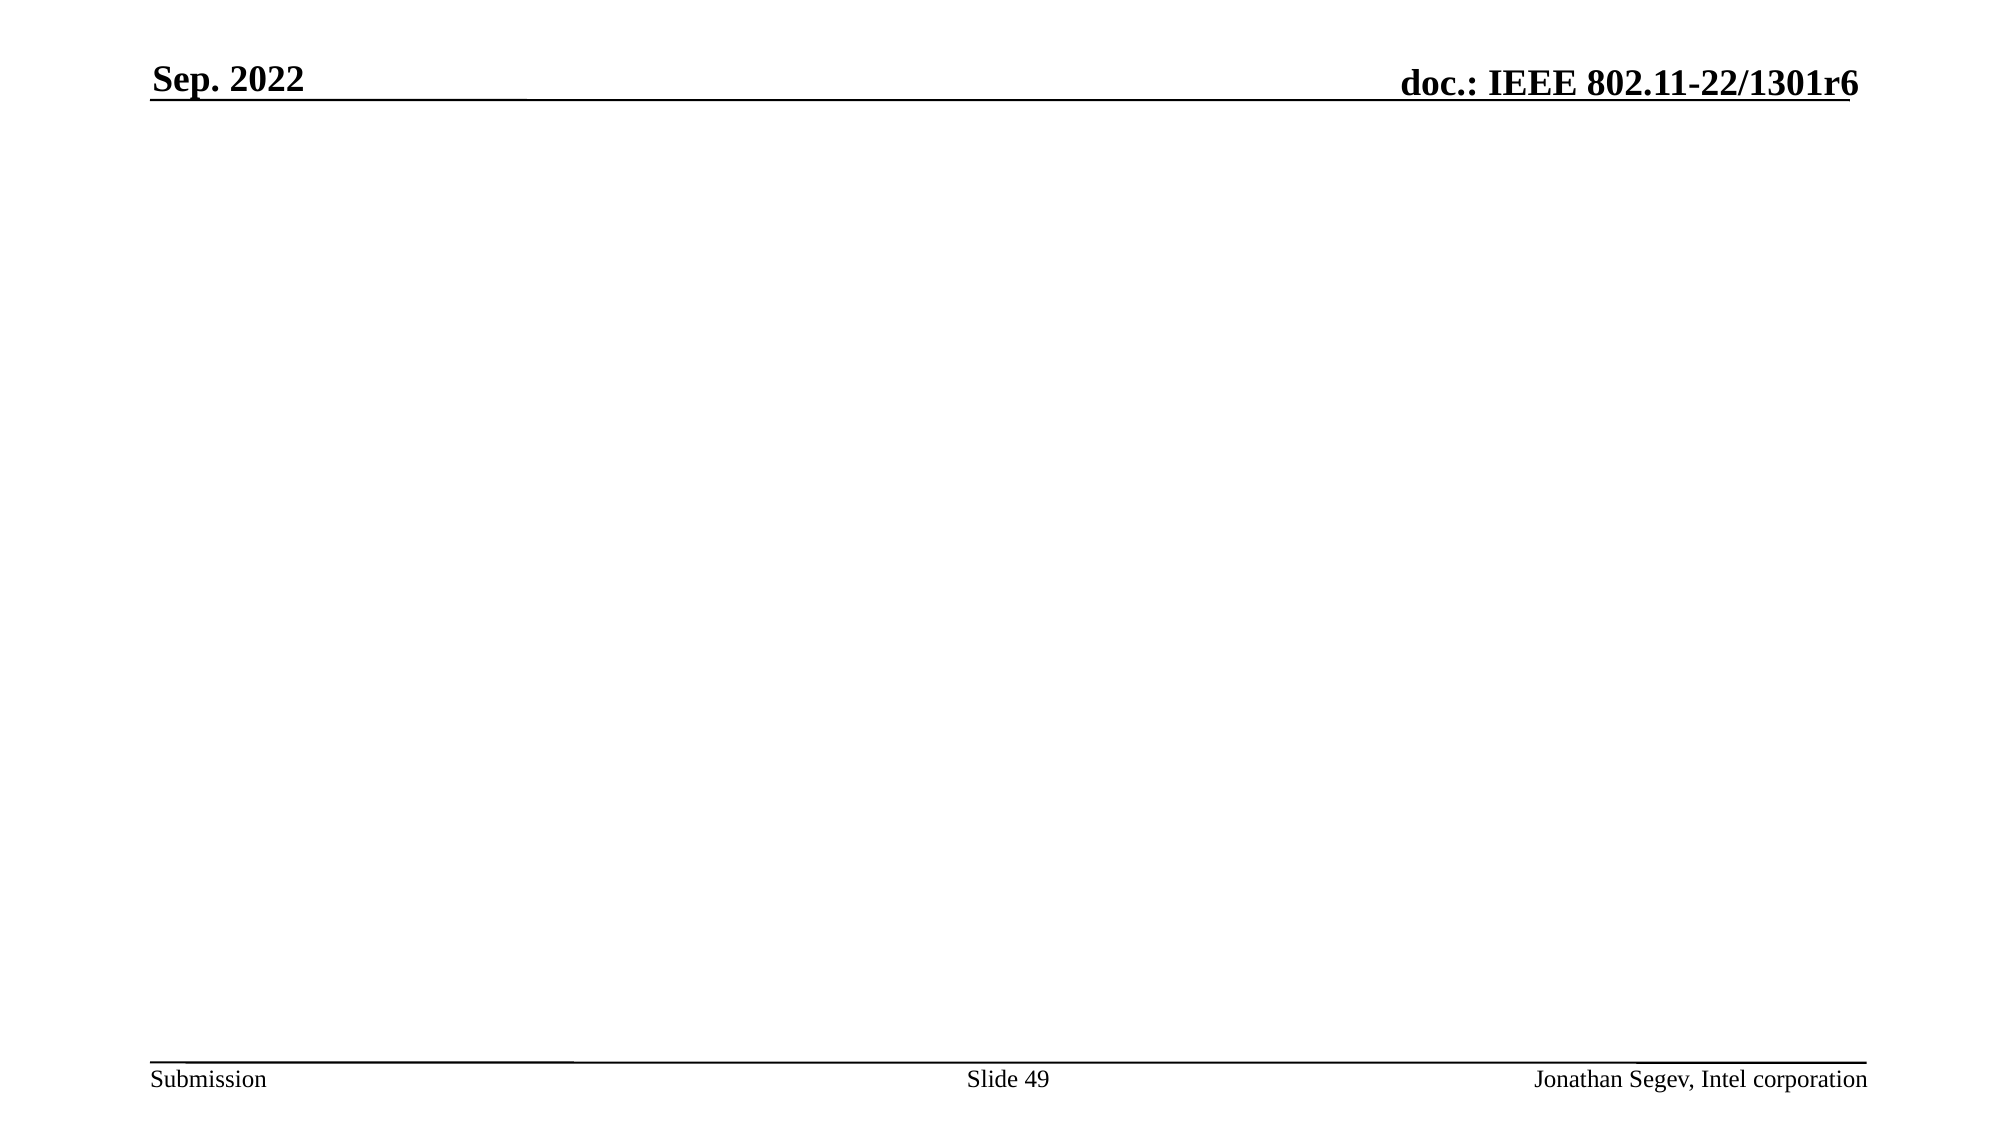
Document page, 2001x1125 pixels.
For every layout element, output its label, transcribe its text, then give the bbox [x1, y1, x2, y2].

footer Jonathan Segev, Intel corporation [1171, 1061, 1869, 1093]
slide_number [152, 54, 563, 100]
slide_number Slide 49 [950, 1061, 1067, 1123]
